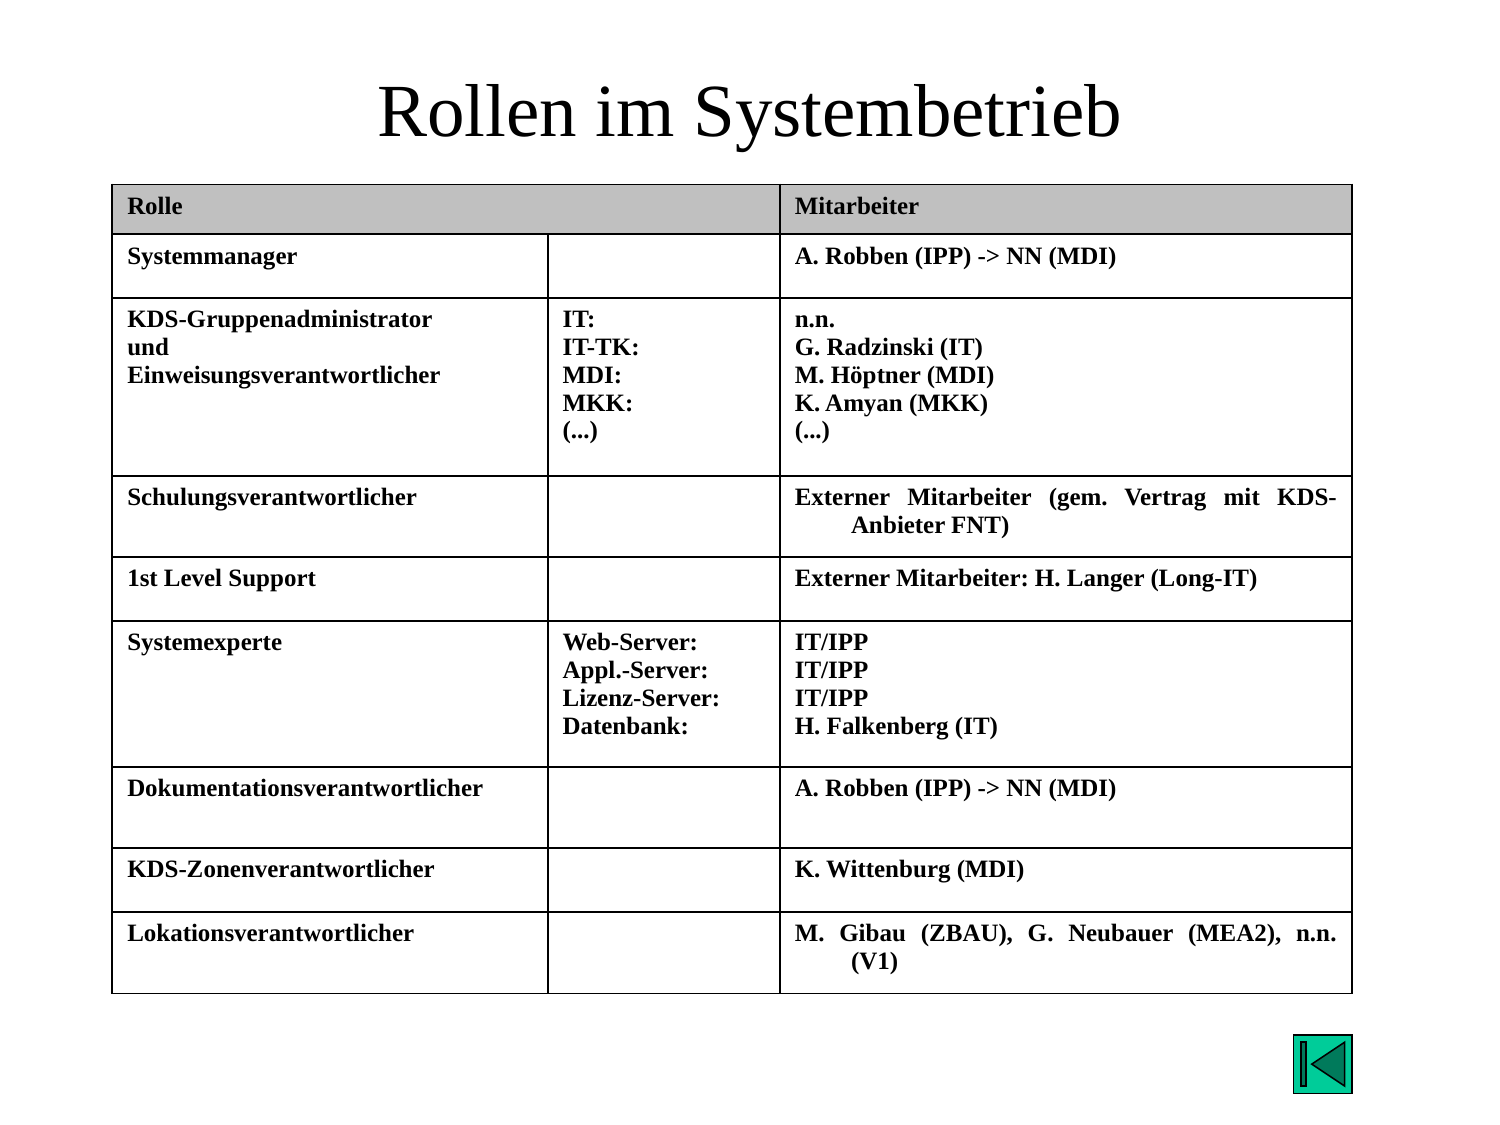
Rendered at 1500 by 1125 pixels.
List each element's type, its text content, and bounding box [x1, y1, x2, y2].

table_cell Dokumentationsverantwortlicher [113, 768, 547, 847]
table_cell A. Robben (IPP) -> NN (MDI) [781, 235, 1351, 297]
table_cell M. Gibau (ZBAU), G. Neubauer (MEA2), n.n. (V1) [781, 913, 1351, 993]
title Rollen im Systembetrieb [112, 24, 1388, 188]
table_cell [549, 235, 779, 297]
table_header Mitarbeiter [781, 185, 1351, 233]
text_box [1293, 1034, 1353, 1094]
table_cell [549, 558, 779, 620]
table_cell Schulungsverantwortlicher [113, 477, 547, 556]
table_cell 1st Level Support [113, 558, 547, 620]
table_cell Lokationsverantwortlicher [113, 913, 547, 993]
table_cell Systemmanager [113, 235, 547, 297]
table_cell IT/IPP IT/IPP IT/IPP H. Falkenberg (IT) [781, 622, 1351, 766]
table_cell KDS-Zonenverantwortlicher [113, 849, 547, 911]
table_cell [549, 849, 779, 911]
table_cell Externer Mitarbeiter: H. Langer (Long-IT) [781, 558, 1351, 620]
table_cell A. Robben (IPP) -> NN (MDI) [781, 768, 1351, 847]
table_cell KDS-Gruppenadministrator und Einweisungsverantwortlicher [113, 299, 547, 475]
table_header Rolle [113, 185, 779, 233]
table_cell K. Wittenburg (MDI) [781, 849, 1351, 911]
table_cell Systemexperte [113, 622, 547, 766]
table_cell Web-Server: Appl.-Server: Lizenz-Server: Datenbank: [549, 622, 779, 766]
table_cell n.n. G. Radzinski (IT) M. Höptner (MDI) K. Amyan (MKK) (...) [781, 299, 1351, 475]
table_cell [549, 768, 779, 847]
table_cell [549, 913, 779, 993]
table_cell IT: IT-TK: MDI: MKK: (...) [549, 299, 779, 475]
table_cell [549, 477, 779, 556]
table_cell Externer Mitarbeiter (gem. Vertrag mit KDS-Anbieter FNT) [781, 477, 1351, 556]
